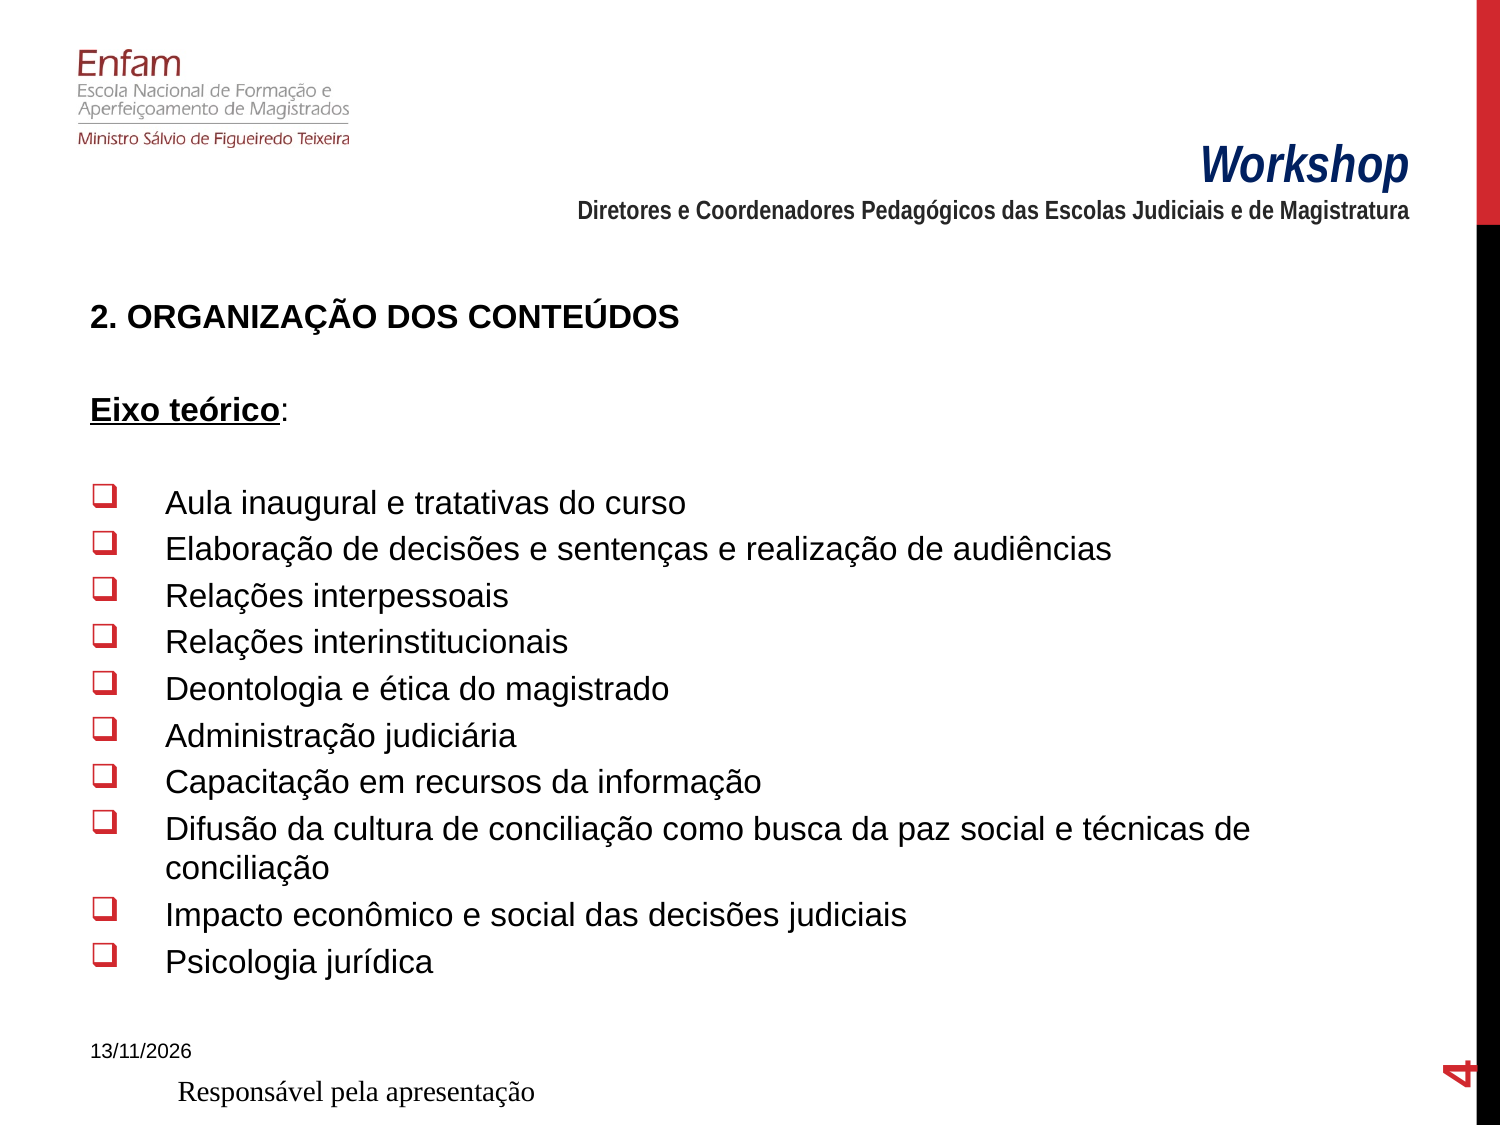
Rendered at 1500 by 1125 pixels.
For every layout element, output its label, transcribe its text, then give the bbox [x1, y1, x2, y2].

list 2. ORGANIZAÇÃO DOS CONTEÚDOS Eixo teórico: Aula inaugural e tratativas do curso Elaboração de decisões e sentenças e realização de audiências Relações interpessoais Relações interinstitucionais Deontologia e ética do magistrado Administração judiciária Capacitação em recursos da informação Difusão da cultura de conciliação como busca da paz social e técnicas de conciliação Impacto econômico e social das decisões judiciais Psicologia jurídica [75, 287, 1325, 1005]
footer Responsável pela apresentação [75, 1065, 638, 1112]
picture [76, 48, 349, 148]
text_box Workshop Diretores e Coordenadores Pedagógicos das Escolas Judiciais e de Magistratura [74, 45, 1425, 233]
slide_number 4 [1427, 887, 1488, 1104]
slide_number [75, 1012, 638, 1063]
